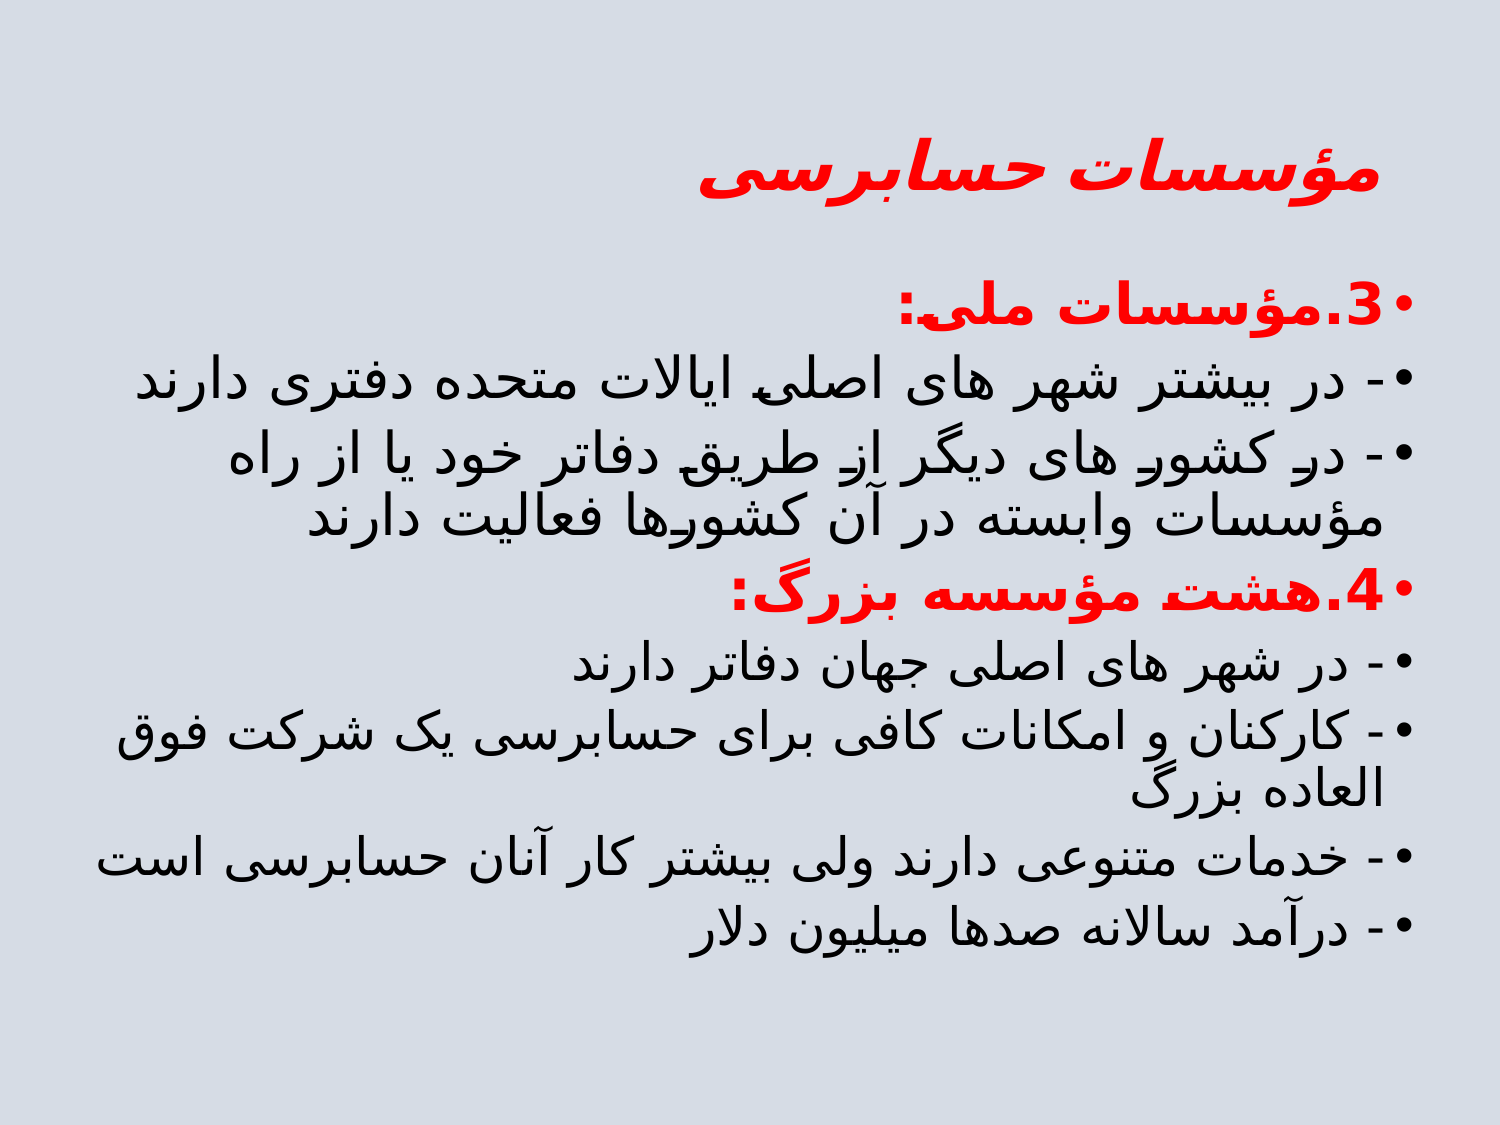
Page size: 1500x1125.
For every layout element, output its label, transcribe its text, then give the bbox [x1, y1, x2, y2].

list 3.مؤسسات ملی: - در بیشتر شهر های اصلی ایالات متحده دفتری دارند - در کشور های دیگر از طریق دفاتر خود یا از راه مؤسسات وابسته در آن کشورها فعالیت دارند 4.هشت مؤسسه بزرگ: - در شهر های اصلی جهان دفاتر دارند - کارکنان و امکانات کافی برای حسابرسی یک شرکت فوق العاده بزرگ - خدمات متنوعی دارند ولی بیشتر کار آنان حسابرسی است - درآمد سالانه صدها میلیون دلار [75, 267, 1425, 985]
title مؤسسات حسابرسی [103, 59, 1397, 267]
